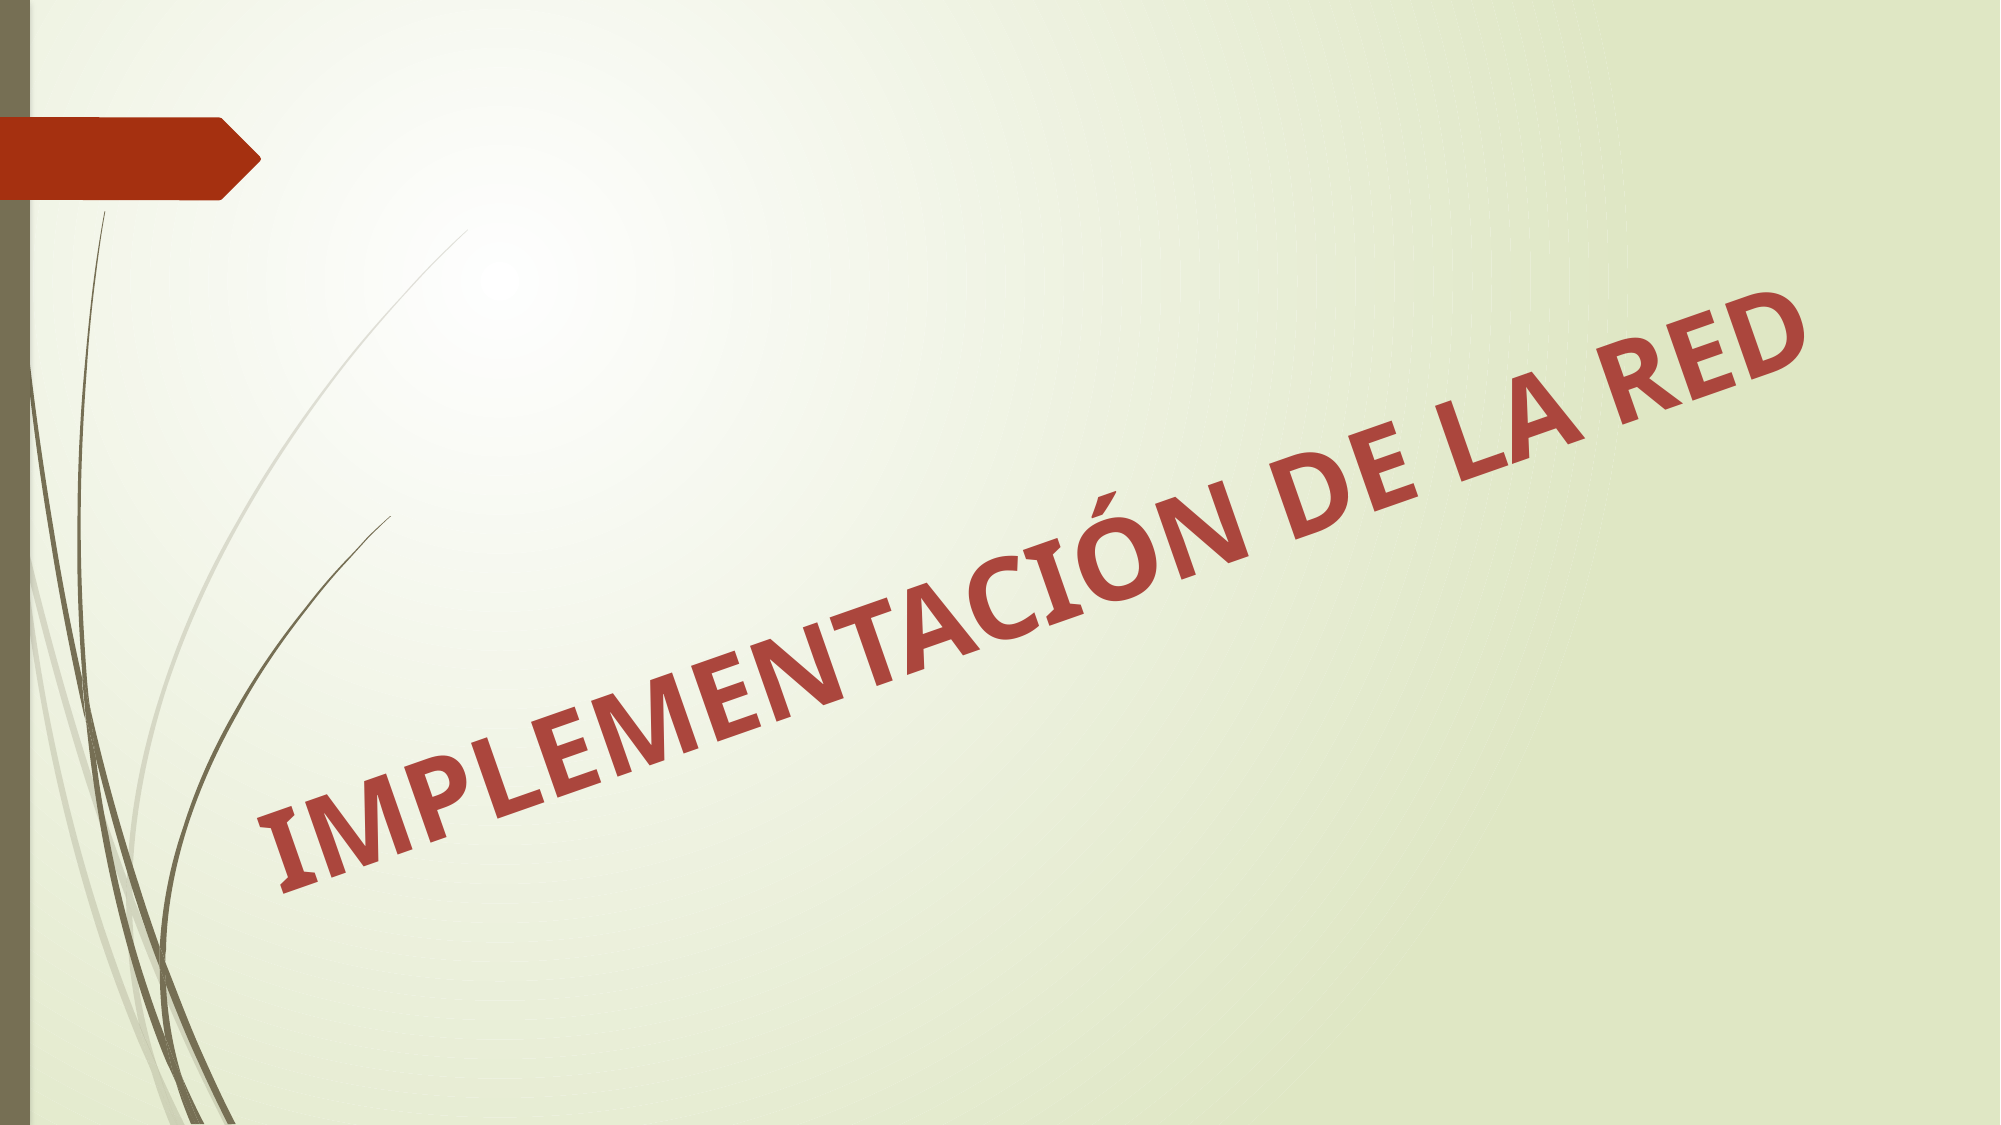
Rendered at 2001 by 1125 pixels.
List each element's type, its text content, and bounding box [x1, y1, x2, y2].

text_box IMPLEMENTACIÓN DE LA RED [226, 237, 1846, 929]
